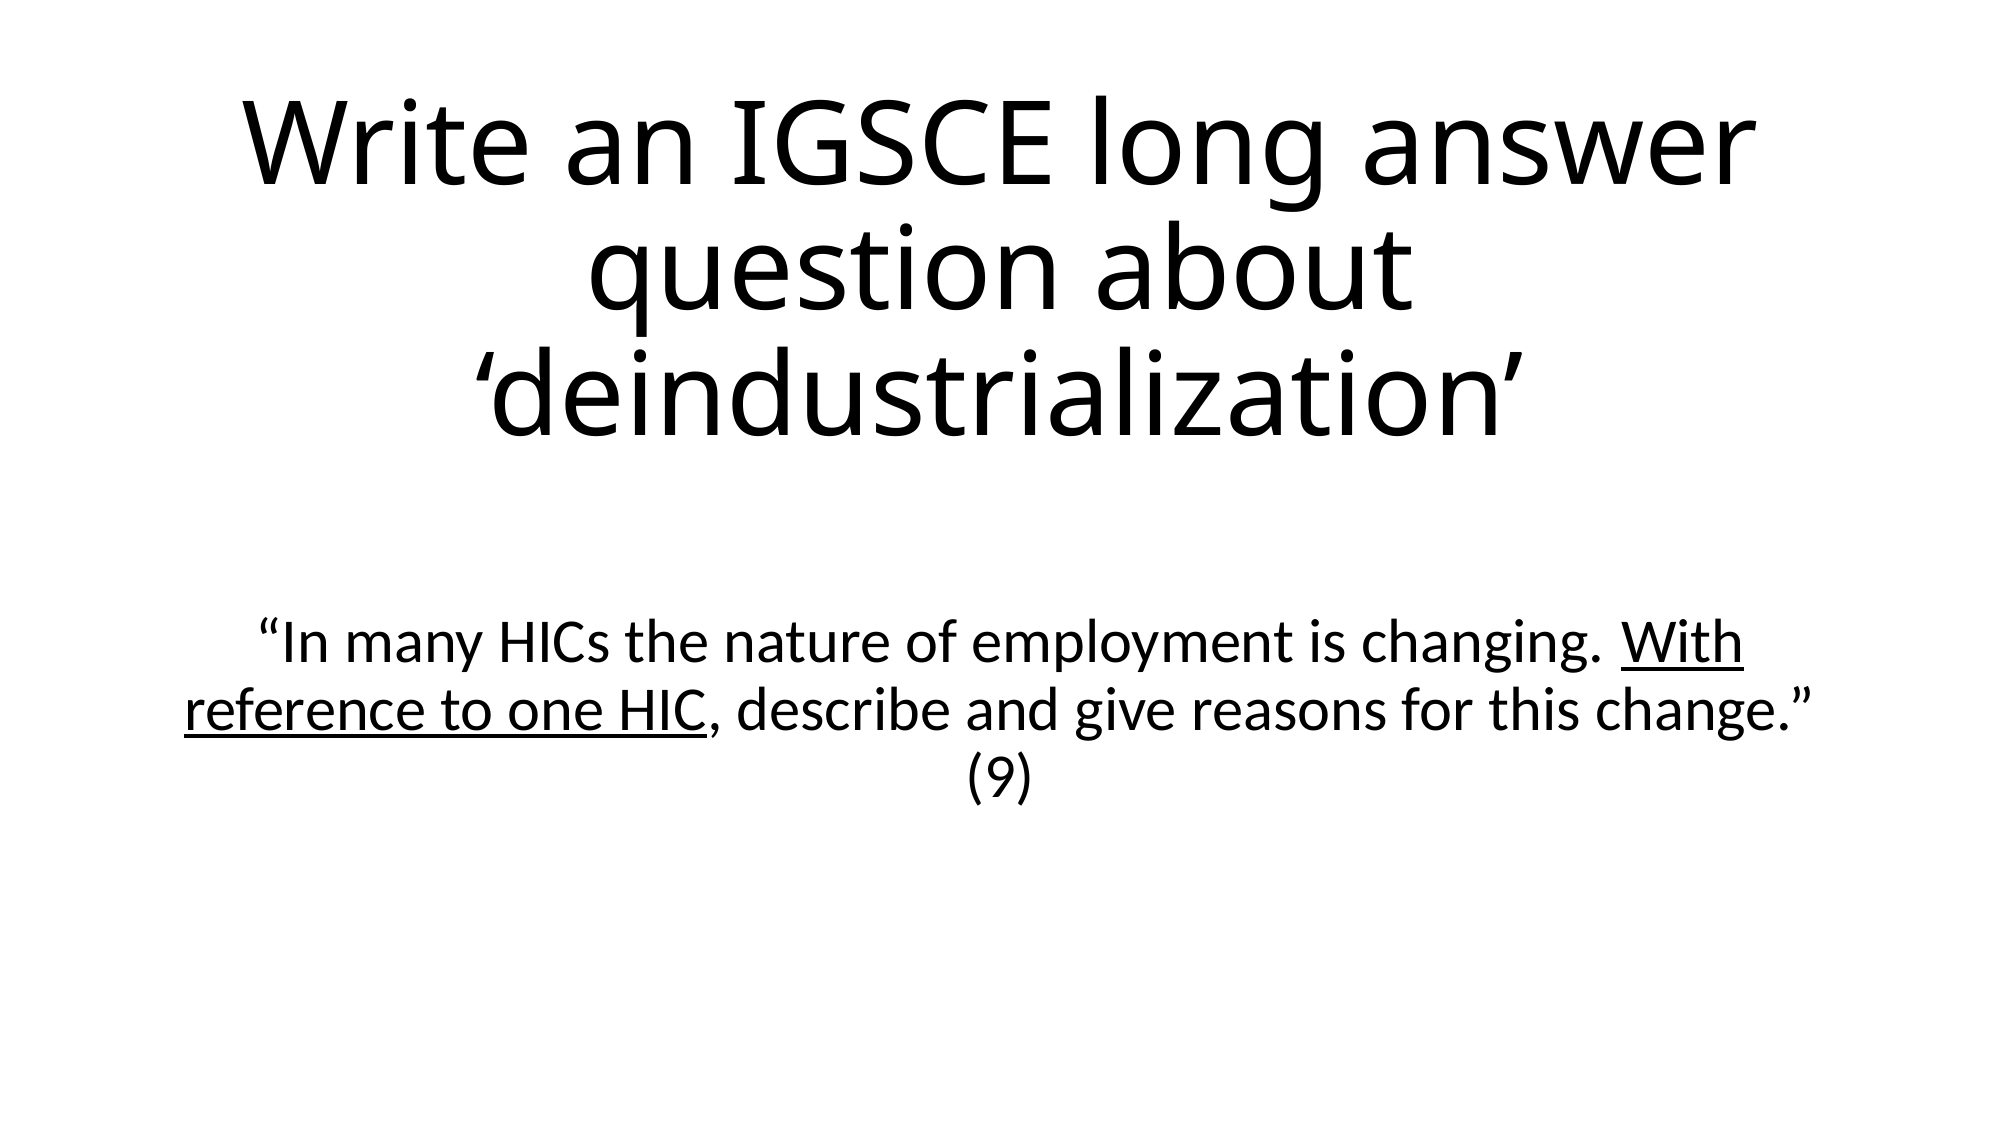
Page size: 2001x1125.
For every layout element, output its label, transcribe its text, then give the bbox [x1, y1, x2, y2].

subtitle “In many HICs the nature of employment is changing. With reference to one HIC, describe and give reasons for this change.” (9) [163, 601, 1837, 874]
title Write an IGSCE long answer question about ‘deindustrialization’ [178, 76, 1822, 468]
